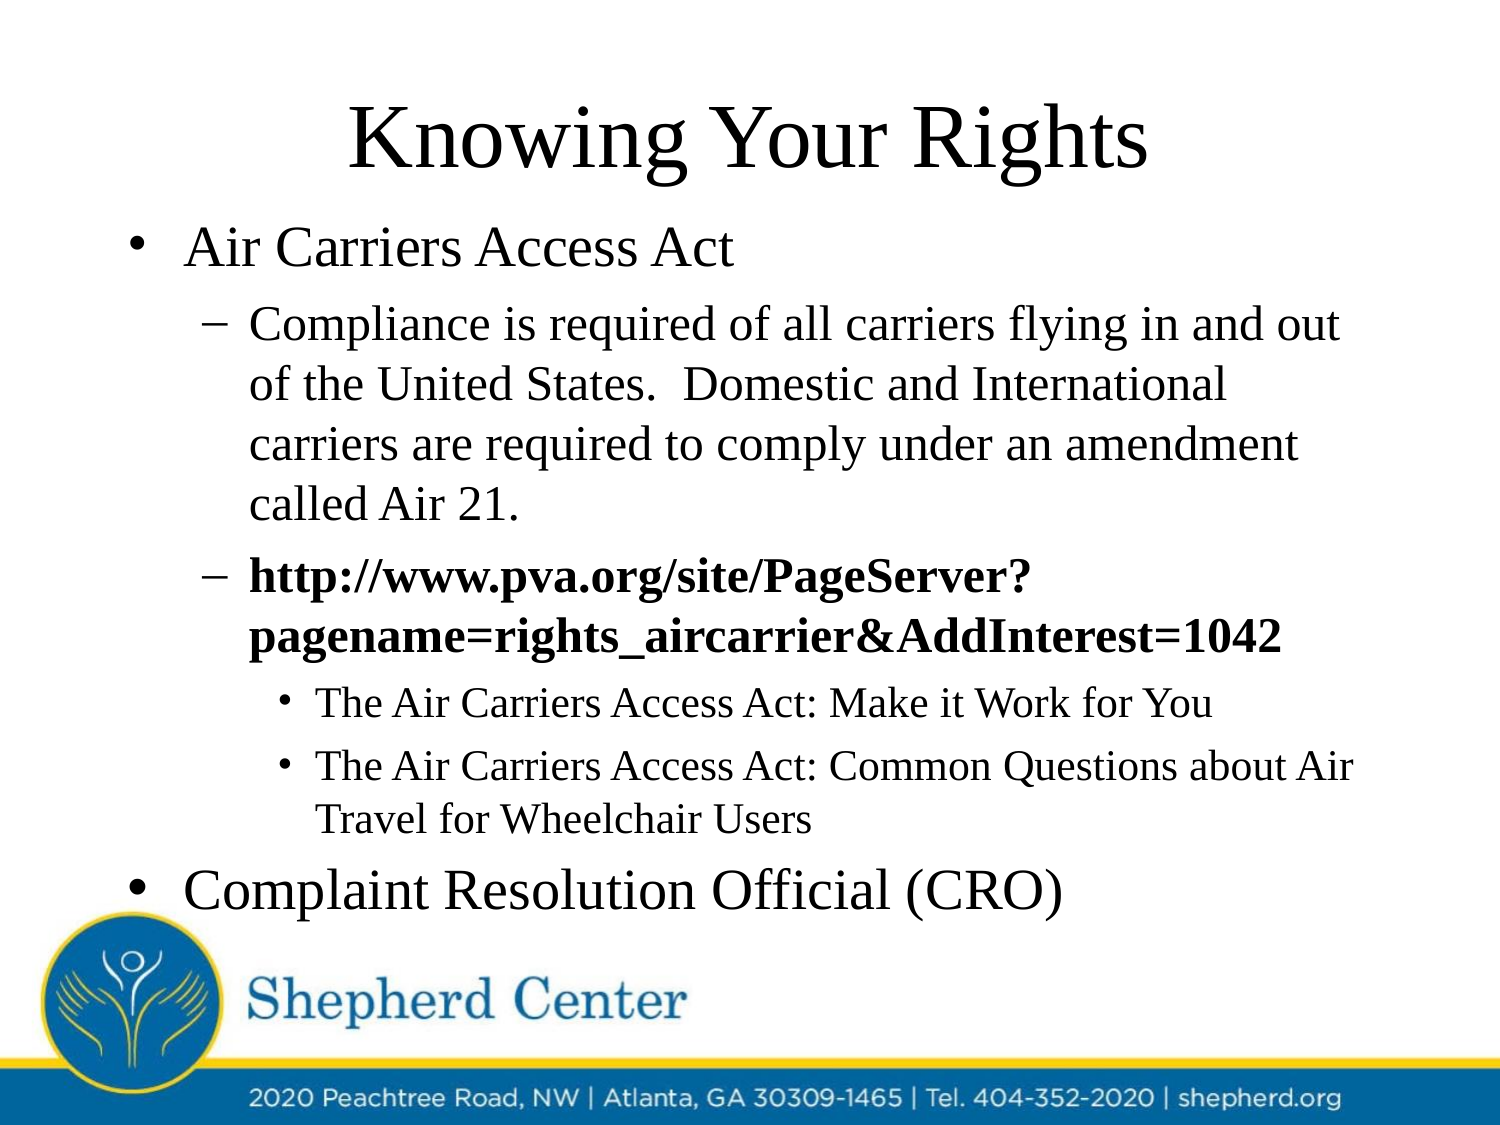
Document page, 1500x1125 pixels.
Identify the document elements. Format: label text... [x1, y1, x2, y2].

picture [0, 0, 1500, 1125]
text_box Complaint Resolution Official (CRO) [112, 844, 1188, 929]
title Knowing Your Rights [112, 37, 1388, 200]
list Air Carriers Access Act Compliance is required of all carriers flying in and out of the United States. Domestic and International carriers are required to comply under an amendment called Air 21. http://www.pva.org/site/PageServer?pagename=rights_aircarrier&AddInterest=1042 The Air Carriers Access Act: Make it Work for You The Air Carriers Access Act: Common Questions about Air Travel for Wheelchair Users [112, 200, 1388, 875]
